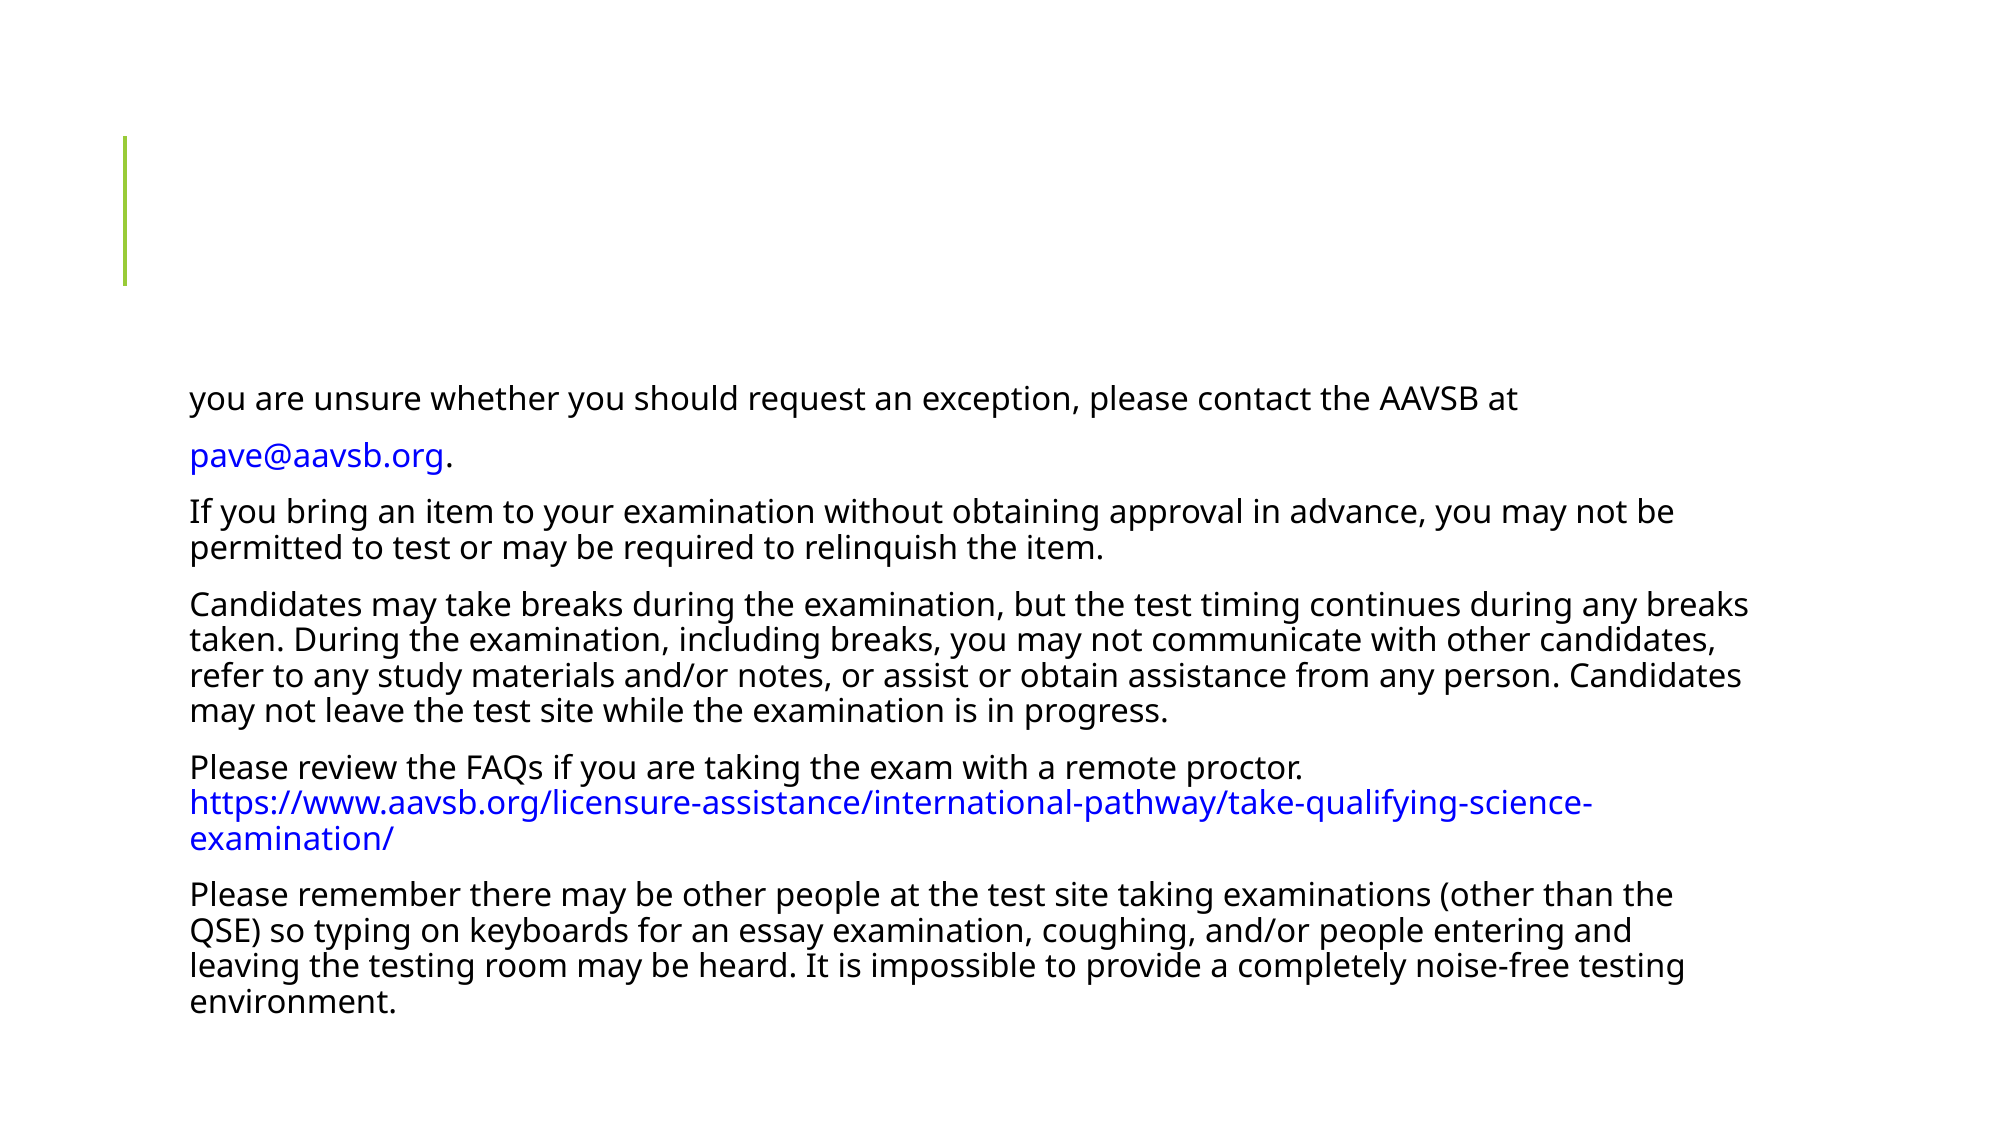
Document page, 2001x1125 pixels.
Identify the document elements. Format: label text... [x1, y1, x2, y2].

list you are unsure whether you should request an exception, please contact the AAVSB at pave@aavsb.org. If you bring an item to your examination without obtaining approval in advance, you may not be permitted to test or may be required to relinquish the item. Candidates may take breaks during the examination, but the test timing continues during any breaks taken. During the examination, including breaks, you may not communicate with other candidates, refer to any study materials and/or notes, or assist or obtain assistance from any person. Candidates may not leave the test site while the examination is in progress. Please review the FAQs if you are taking the exam with a remote proctor. https://www.aavsb.org/licensure-assistance/international-pathway/take-qualifying-science-examination/ Please remember there may be other people at the test site taking examinations (other than the QSE) so typing on keyboards for an essay examination, coughing, and/or people entering and leaving the testing room may be heard. It is impossible to provide a completely noise-free testing environment. [168, 375, 1763, 1035]
